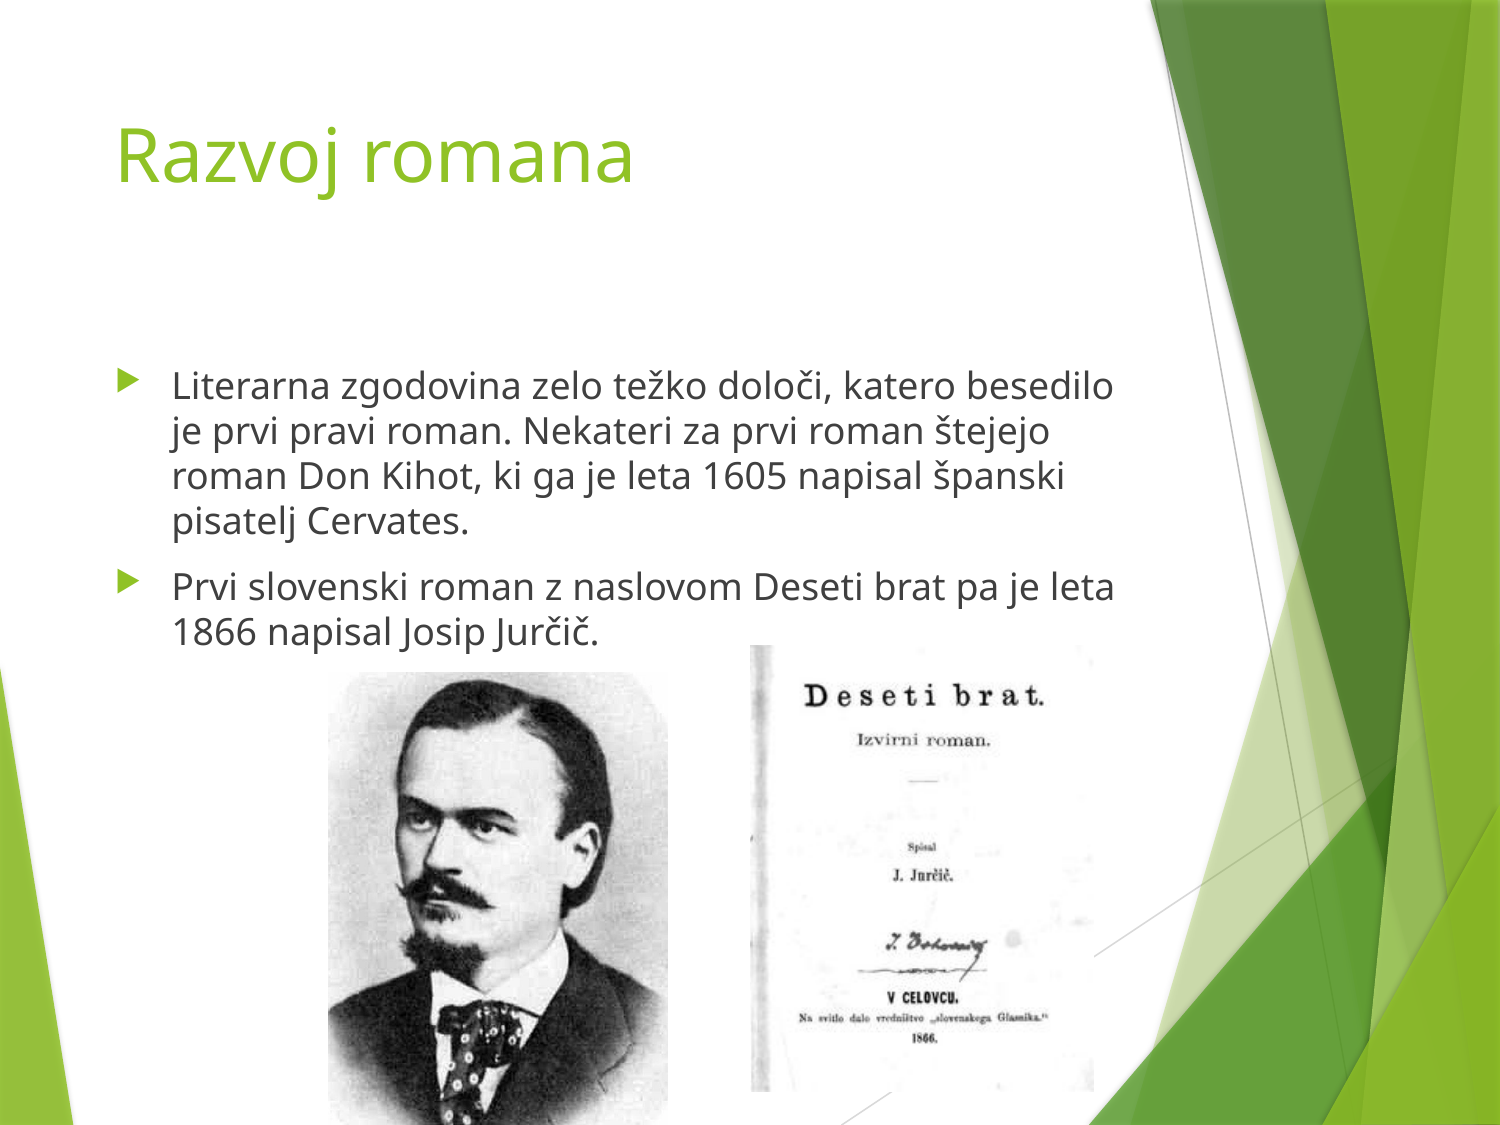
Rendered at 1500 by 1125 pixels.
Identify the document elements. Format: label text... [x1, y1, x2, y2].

title Razvoj romana [99, 99, 1142, 317]
picture [749, 644, 1095, 1093]
picture [327, 672, 668, 1125]
list Literarna zgodovina zelo težko določi, katero besedilo je prvi pravi roman. Nekateri za prvi roman štejejo roman Don Kihot, ki ga je leta 1605 napisal španski pisatelj Cervates. Prvi slovenski roman z naslovom Deseti brat pa je leta 1866 napisal Josip Jurčič. [99, 354, 1142, 992]
